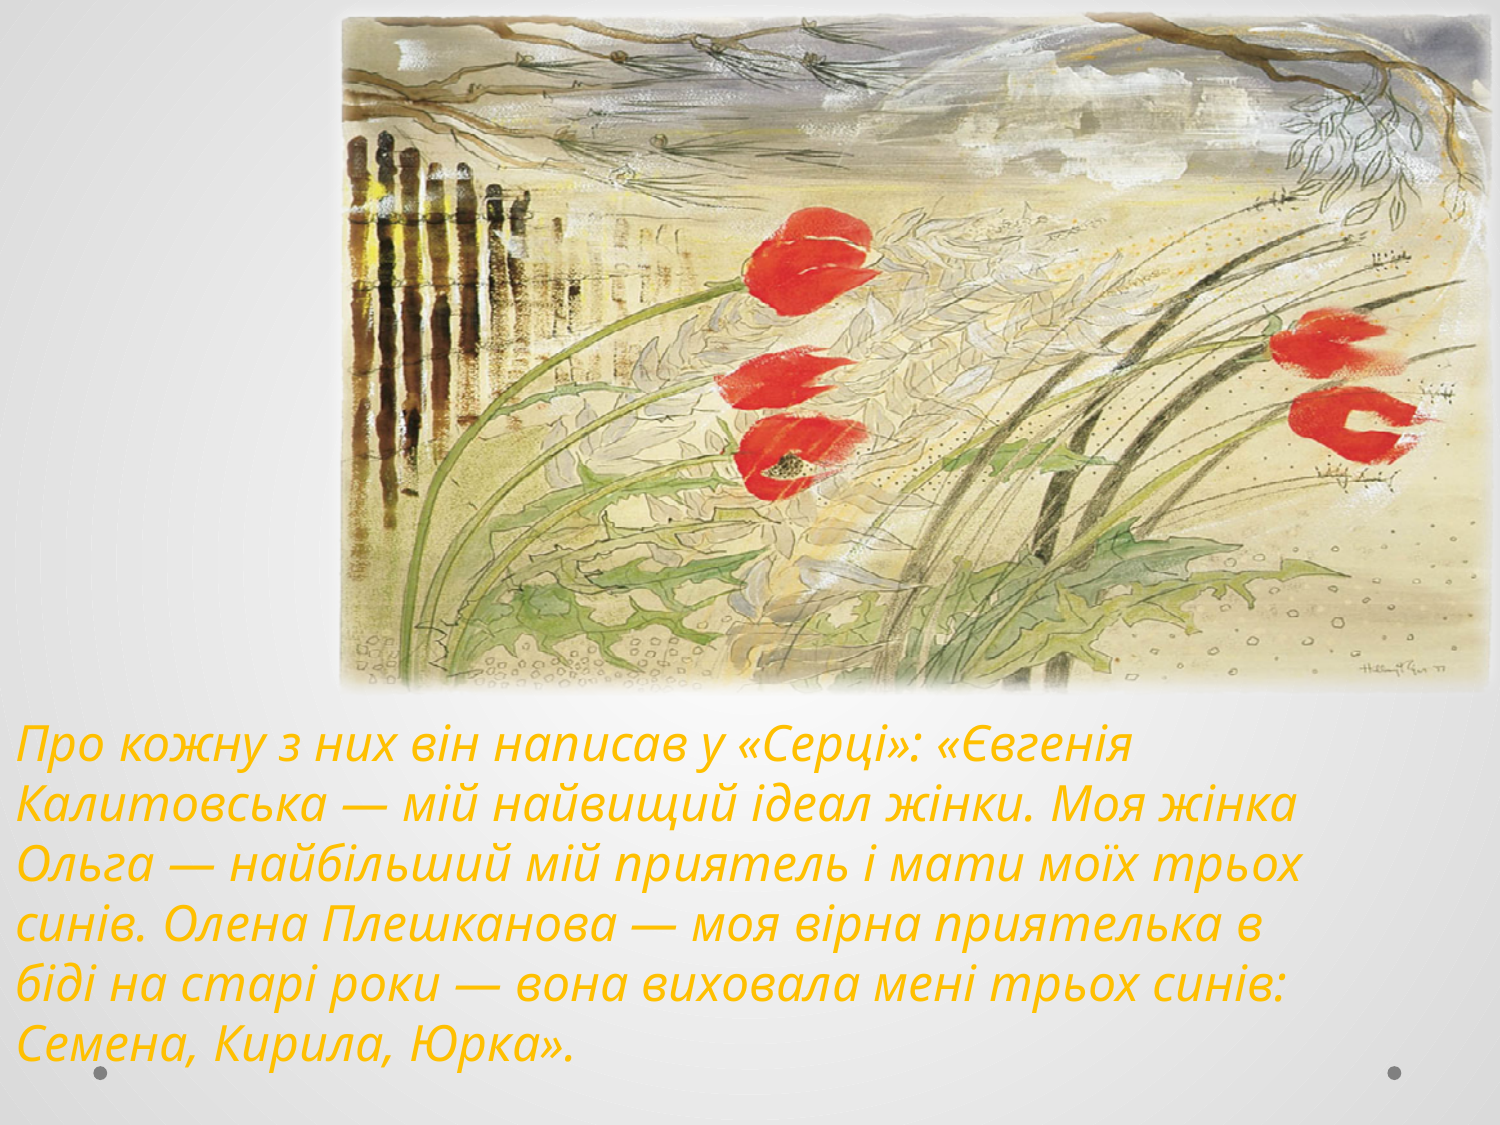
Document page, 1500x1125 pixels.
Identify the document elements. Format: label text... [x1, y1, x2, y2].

picture [324, 0, 1500, 702]
list Про кожну з них він написав у «Серці»: «Євгенія Калитовська — мій найвищий ідеал жінки. Моя жінка Ольга — найбільший мій приятель і мати моїх трьох синів. Олена Плешканова — моя вірна приятелька в біді на старі роки — вона виховала мені трьох синів: Семена, Кирила, Юрка». [0, 704, 1329, 1125]
